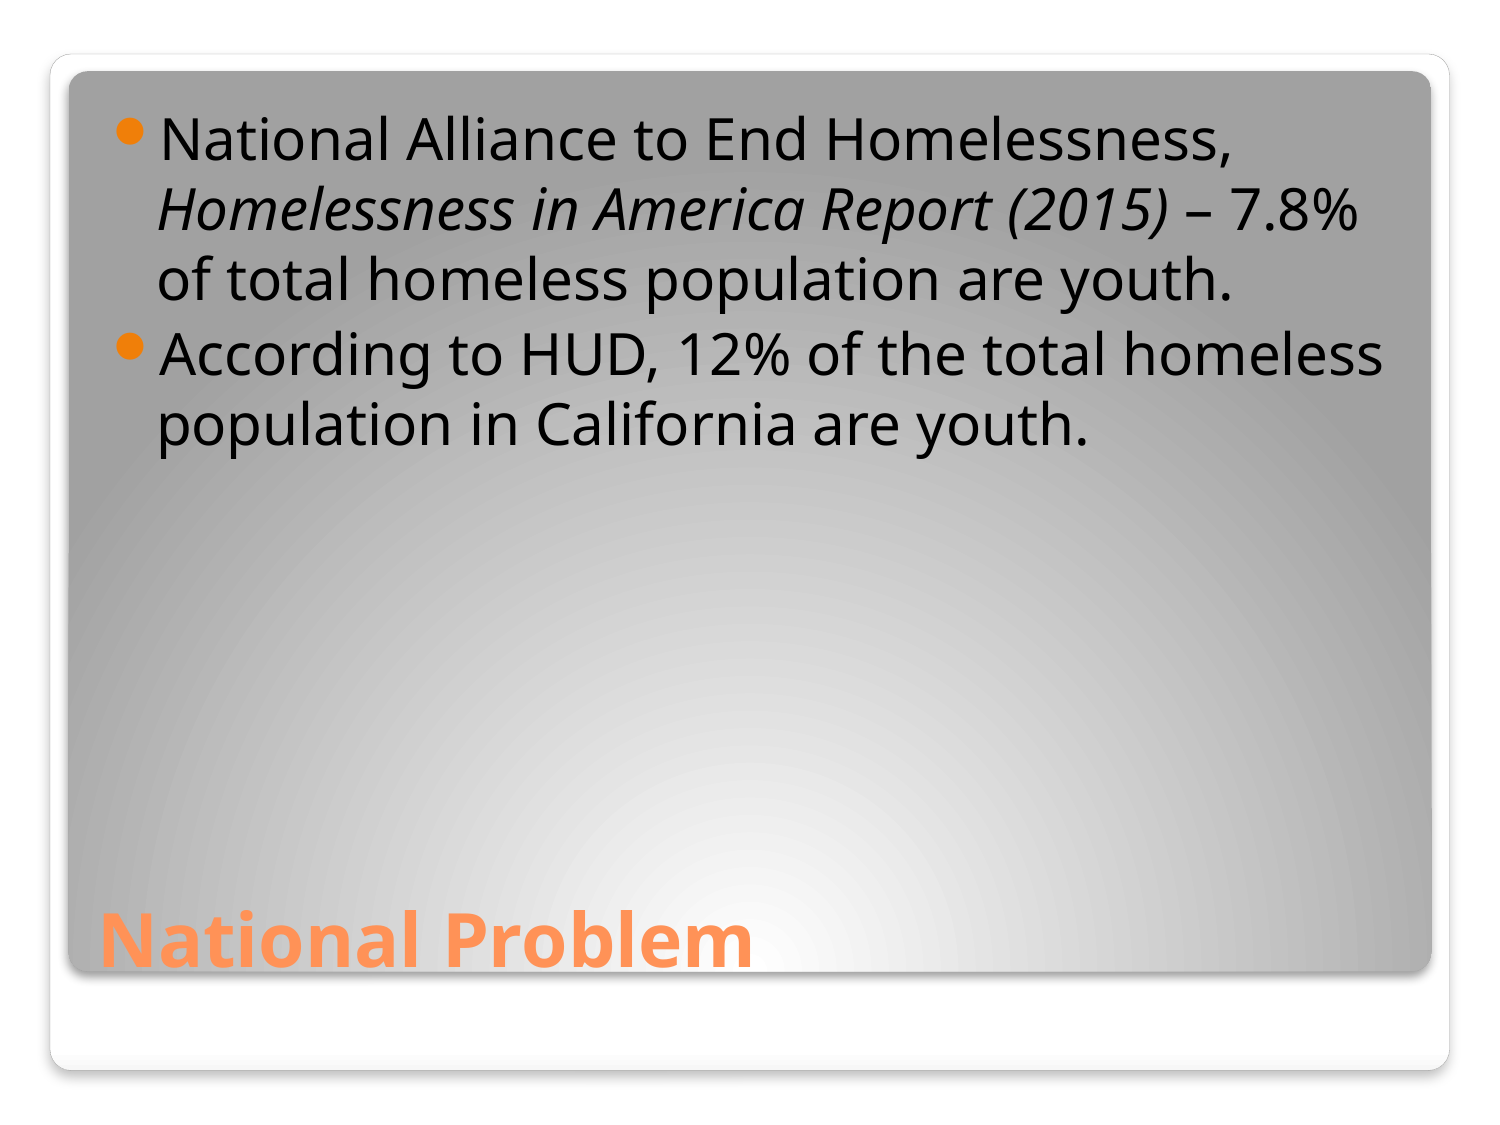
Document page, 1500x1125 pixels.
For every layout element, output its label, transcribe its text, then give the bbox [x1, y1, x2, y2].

title National Problem [82, 817, 1425, 990]
list National Alliance to End Homelessness, Homelessness in America Report (2015) – 7.8% of total homeless population are youth. According to HUD, 12% of the total homeless population in California are youth. [82, 86, 1425, 774]
